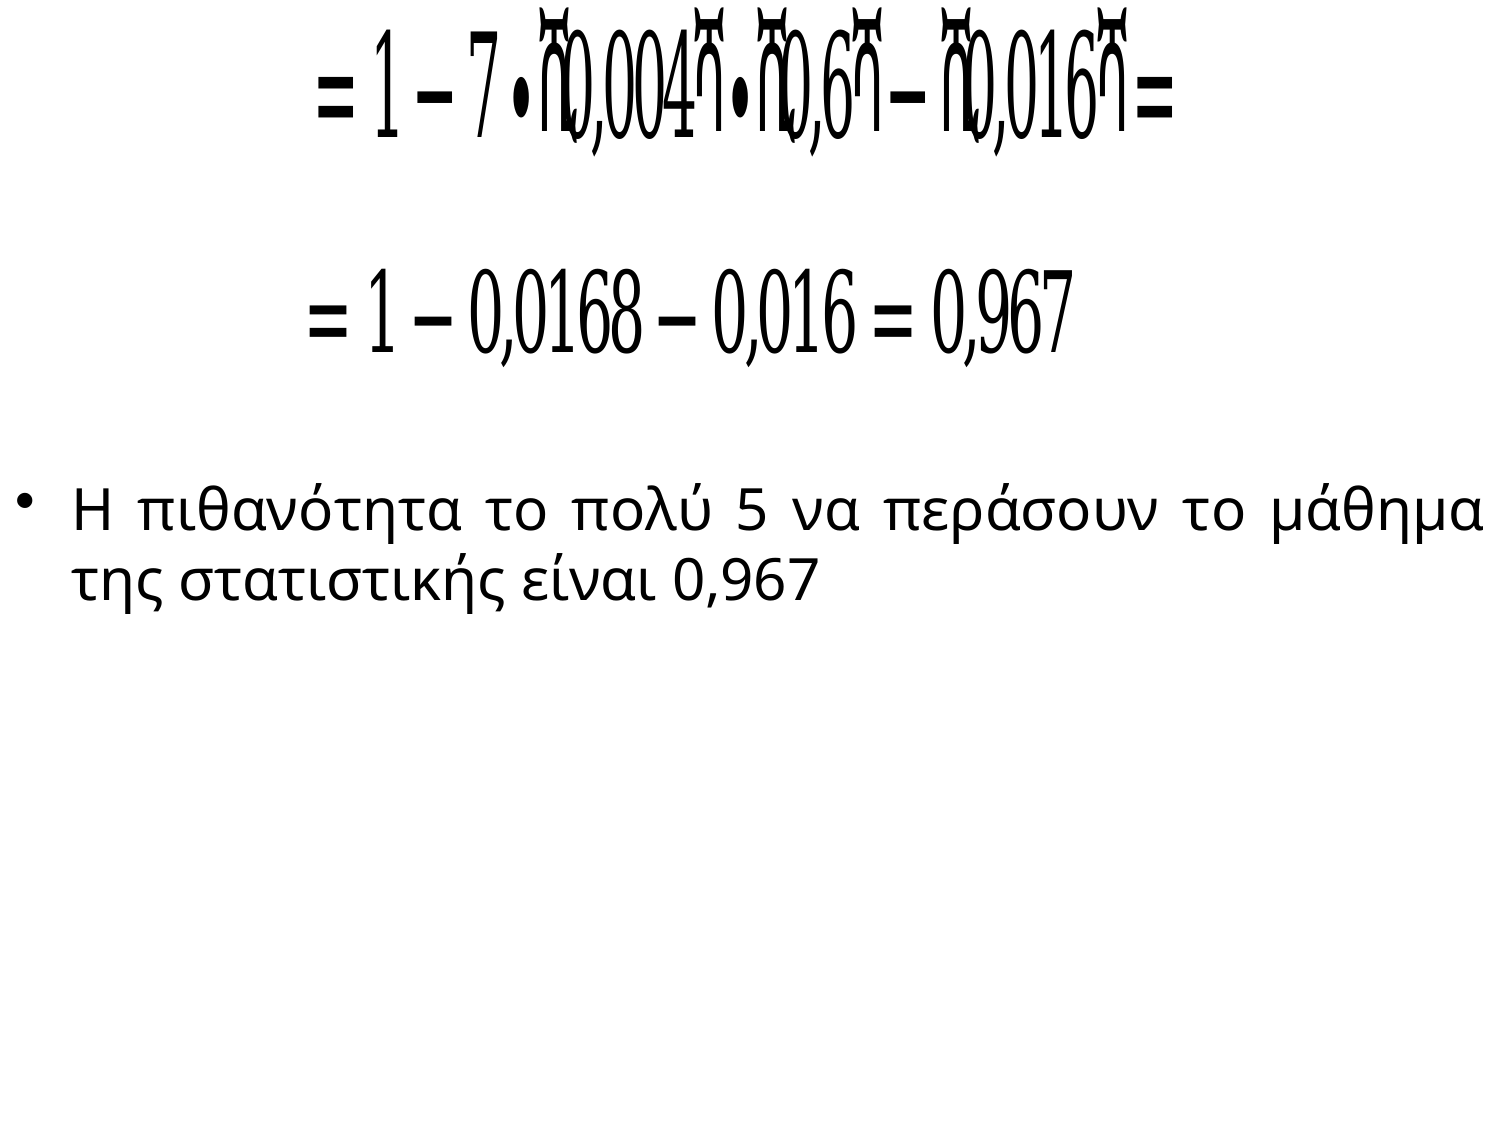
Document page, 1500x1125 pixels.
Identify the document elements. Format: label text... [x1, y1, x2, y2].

list Η πιθανότητα το πολύ 5 να περάσουν το μάθημα της στατιστικής είναι 0,967 [0, 504, 1500, 1125]
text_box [0, 0, 1500, 243]
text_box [0, 245, 1500, 493]
